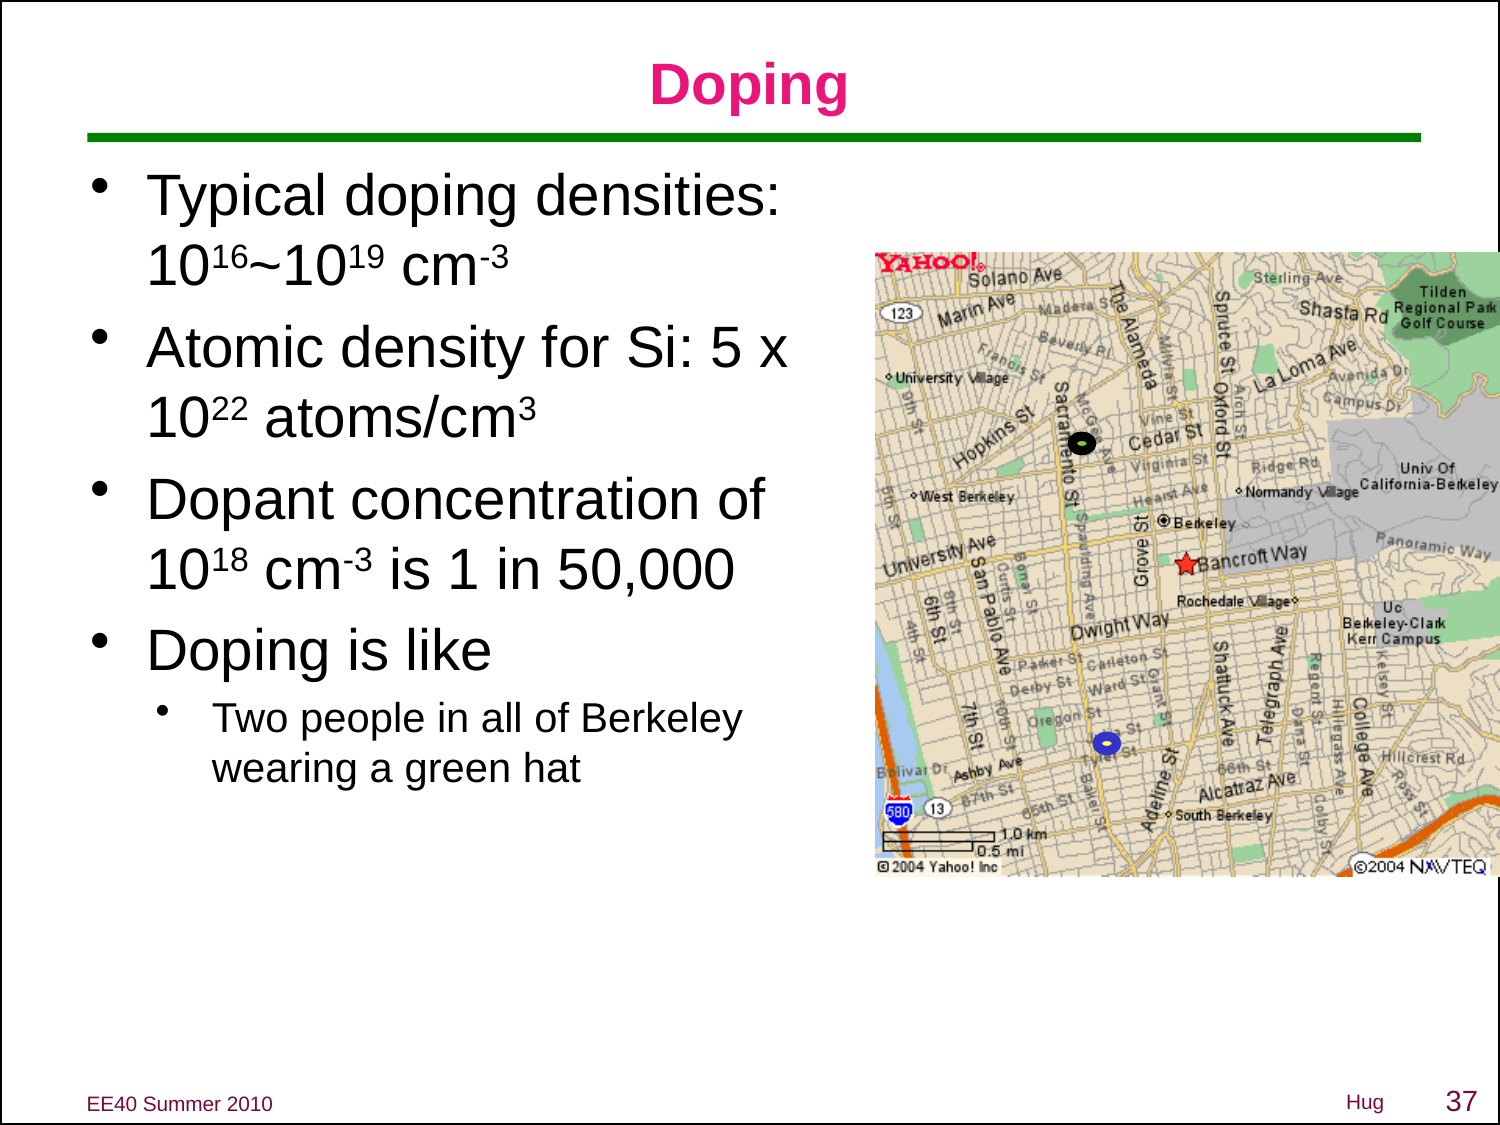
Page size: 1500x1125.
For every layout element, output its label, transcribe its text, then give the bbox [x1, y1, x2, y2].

title Doping [74, 37, 1426, 126]
picture [874, 251, 1500, 878]
list Typical doping densities: 1016~1019 cm-3 Atomic density for Si: 5 x 1022 atoms/cm3 Dopant concentration of 1018 cm-3 is 1 in 50,000 Doping is like Two people in all of Berkeley wearing a green hat [74, 149, 837, 1056]
